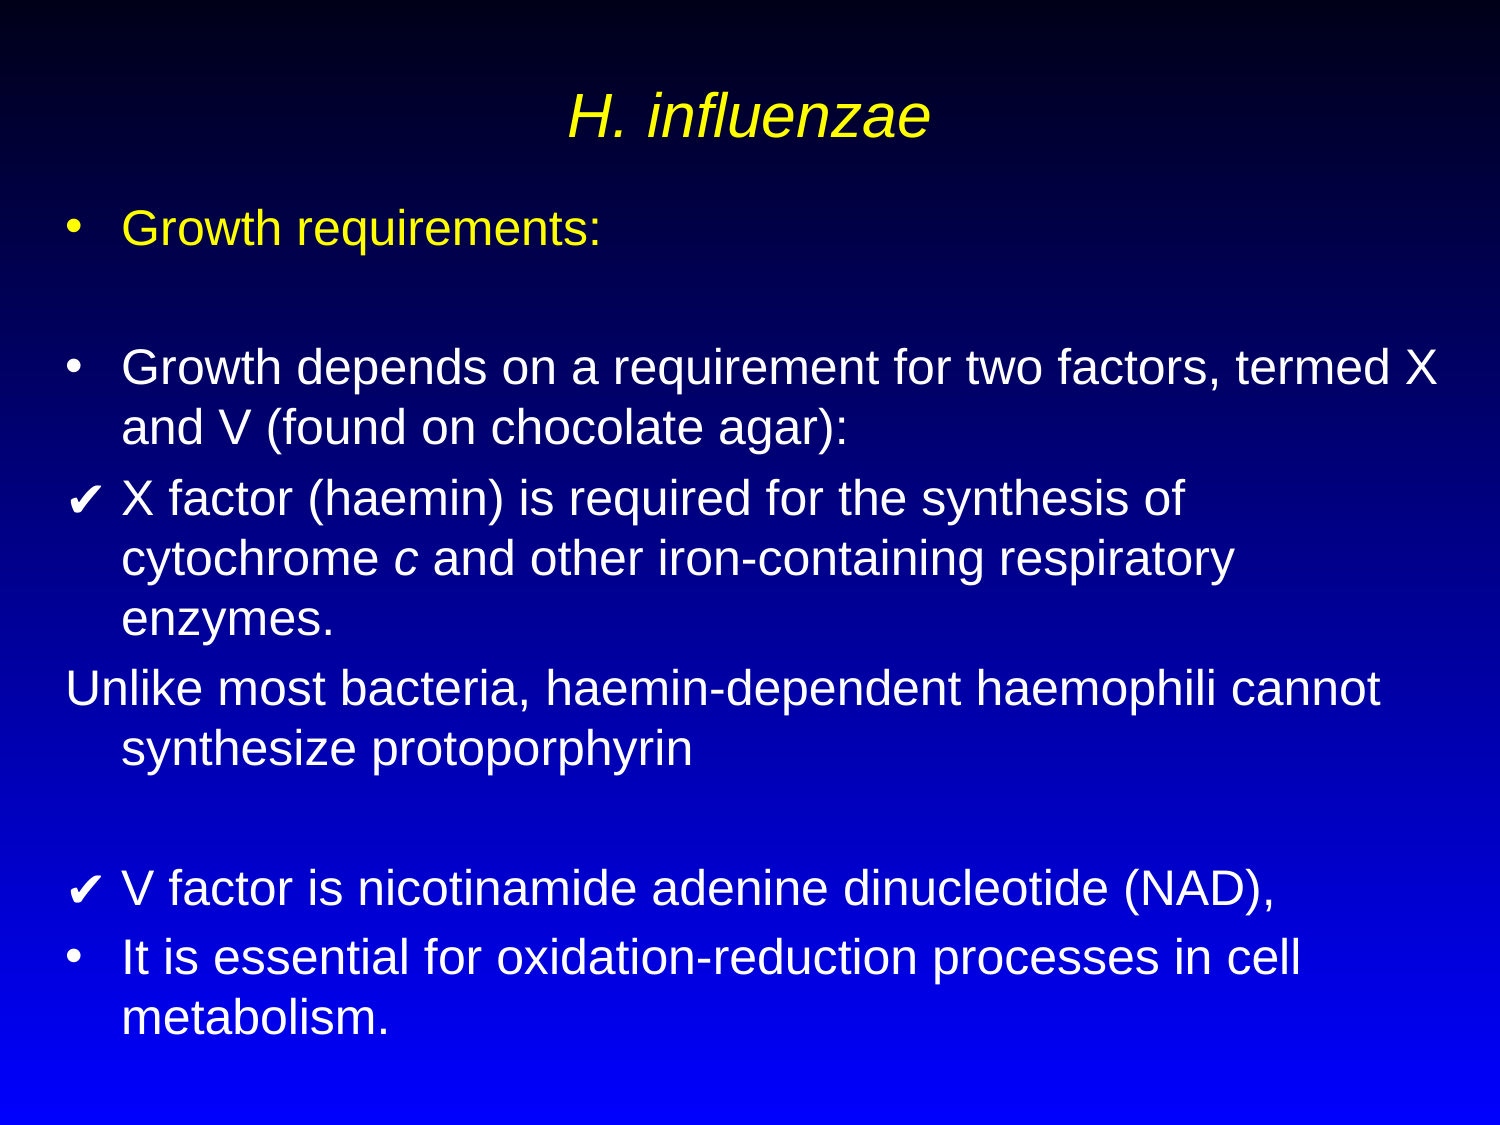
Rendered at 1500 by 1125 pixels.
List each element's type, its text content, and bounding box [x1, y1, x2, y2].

title H. influenzae [112, 50, 1388, 175]
list Growth requirements: Growth depends on a requirement for two factors, termed X and V (found on chocolate agar): X factor (haemin) is required for the synthesis of cytochrome c and other iron-containing respiratory enzymes. Unlike most bacteria, haemin-dependent haemophili cannot synthesize protoporphyrin V factor is nicotinamide adenine dinucleotide (NAD), It is essential for oxidation-reduction processes in cell metabolism. [50, 187, 1463, 1088]
